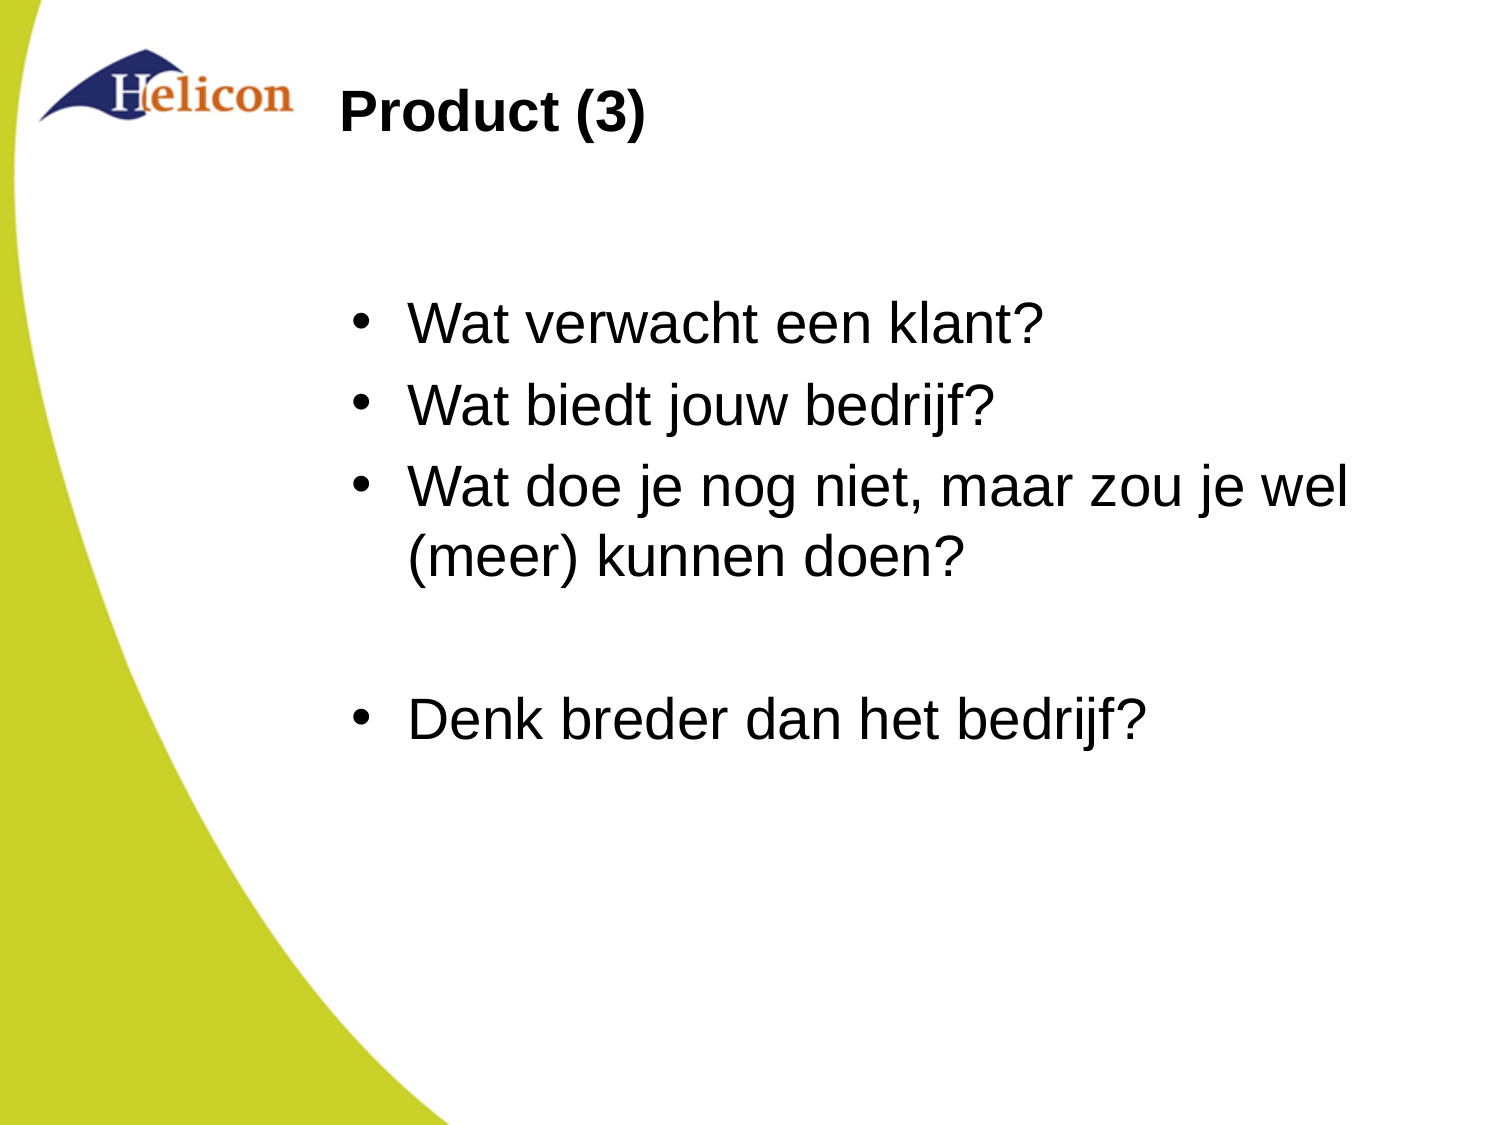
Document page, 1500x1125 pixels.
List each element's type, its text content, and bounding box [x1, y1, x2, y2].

title Product (3) [324, 54, 1415, 161]
picture [0, 0, 1500, 1125]
list Wat verwacht een klant? Wat biedt jouw bedrijf? Wat doe je nog niet, maar zou je wel (meer) kunnen doen? Denk breder dan het bedrijf? [336, 196, 1425, 1005]
